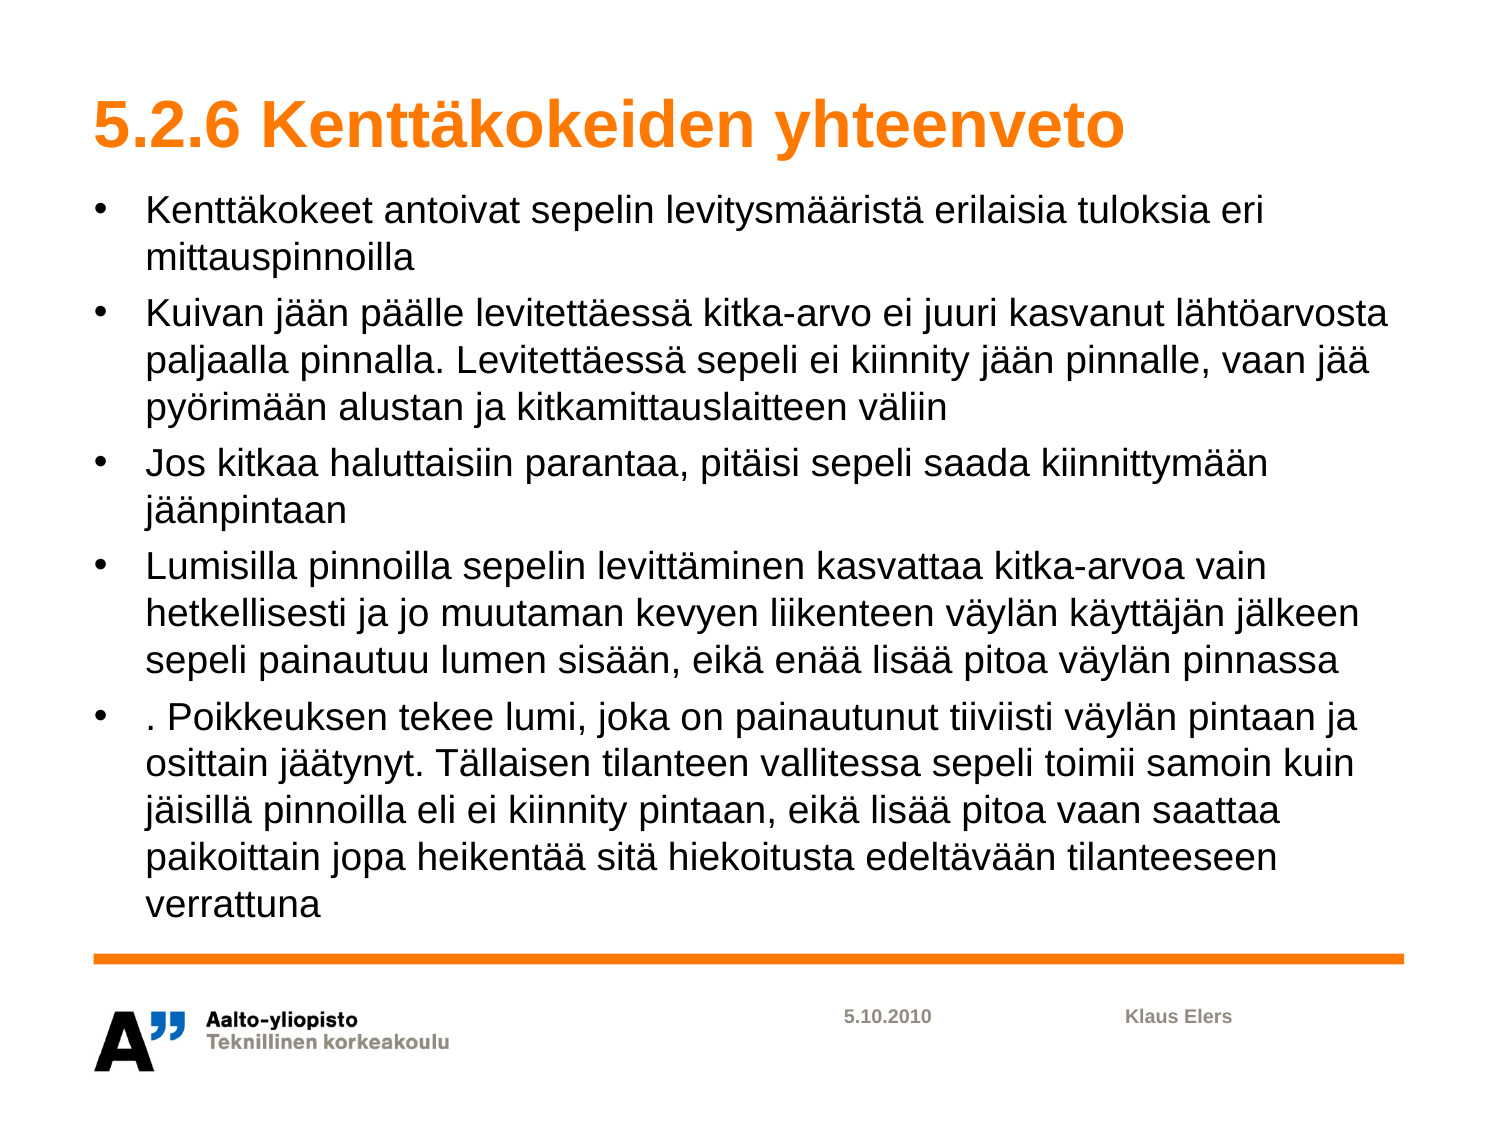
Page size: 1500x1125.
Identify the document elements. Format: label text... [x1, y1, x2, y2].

picture [0, 977, 473, 1125]
list 5.10.2010 [843, 1008, 1097, 1071]
list Klaus Elers [1125, 1008, 1405, 1071]
title 5.2.6 Kenttäkokeiden yhteenveto [93, 80, 1405, 184]
list Kenttäkokeet antoivat sepelin levitysmääristä erilaisia tuloksia eri mittauspinnoilla Kuivan jään päälle levitettäessä kitka-arvo ei juuri kasvanut lähtöarvosta paljaalla pinnalla. Levitettäessä sepeli ei kiinnity jään pinnalle, vaan jää pyörimään alustan ja kitkamittauslaitteen väliin Jos kitkaa haluttaisiin parantaa, pitäisi sepeli saada kiinnittymään jäänpintaan Lumisilla pinnoilla sepelin levittäminen kasvattaa kitka-arvoa vain hetkellisesti ja jo muutaman kevyen liikenteen väylän käyttäjän jälkeen sepeli painautuu lumen sisään, eikä enää lisää pitoa väylän pinnassa . Poikkeuksen tekee lumi, joka on painautunut tiiviisti väylän pintaan ja osittain jäätynyt. Tällaisen tilanteen vallitessa sepeli toimii samoin kuin jäisillä pinnoilla eli ei kiinnity pintaan, eikä lisää pitoa vaan saattaa paikoittain jopa heikentää sitä hiekoitusta edeltävään tilanteeseen verrattuna [93, 184, 1405, 939]
